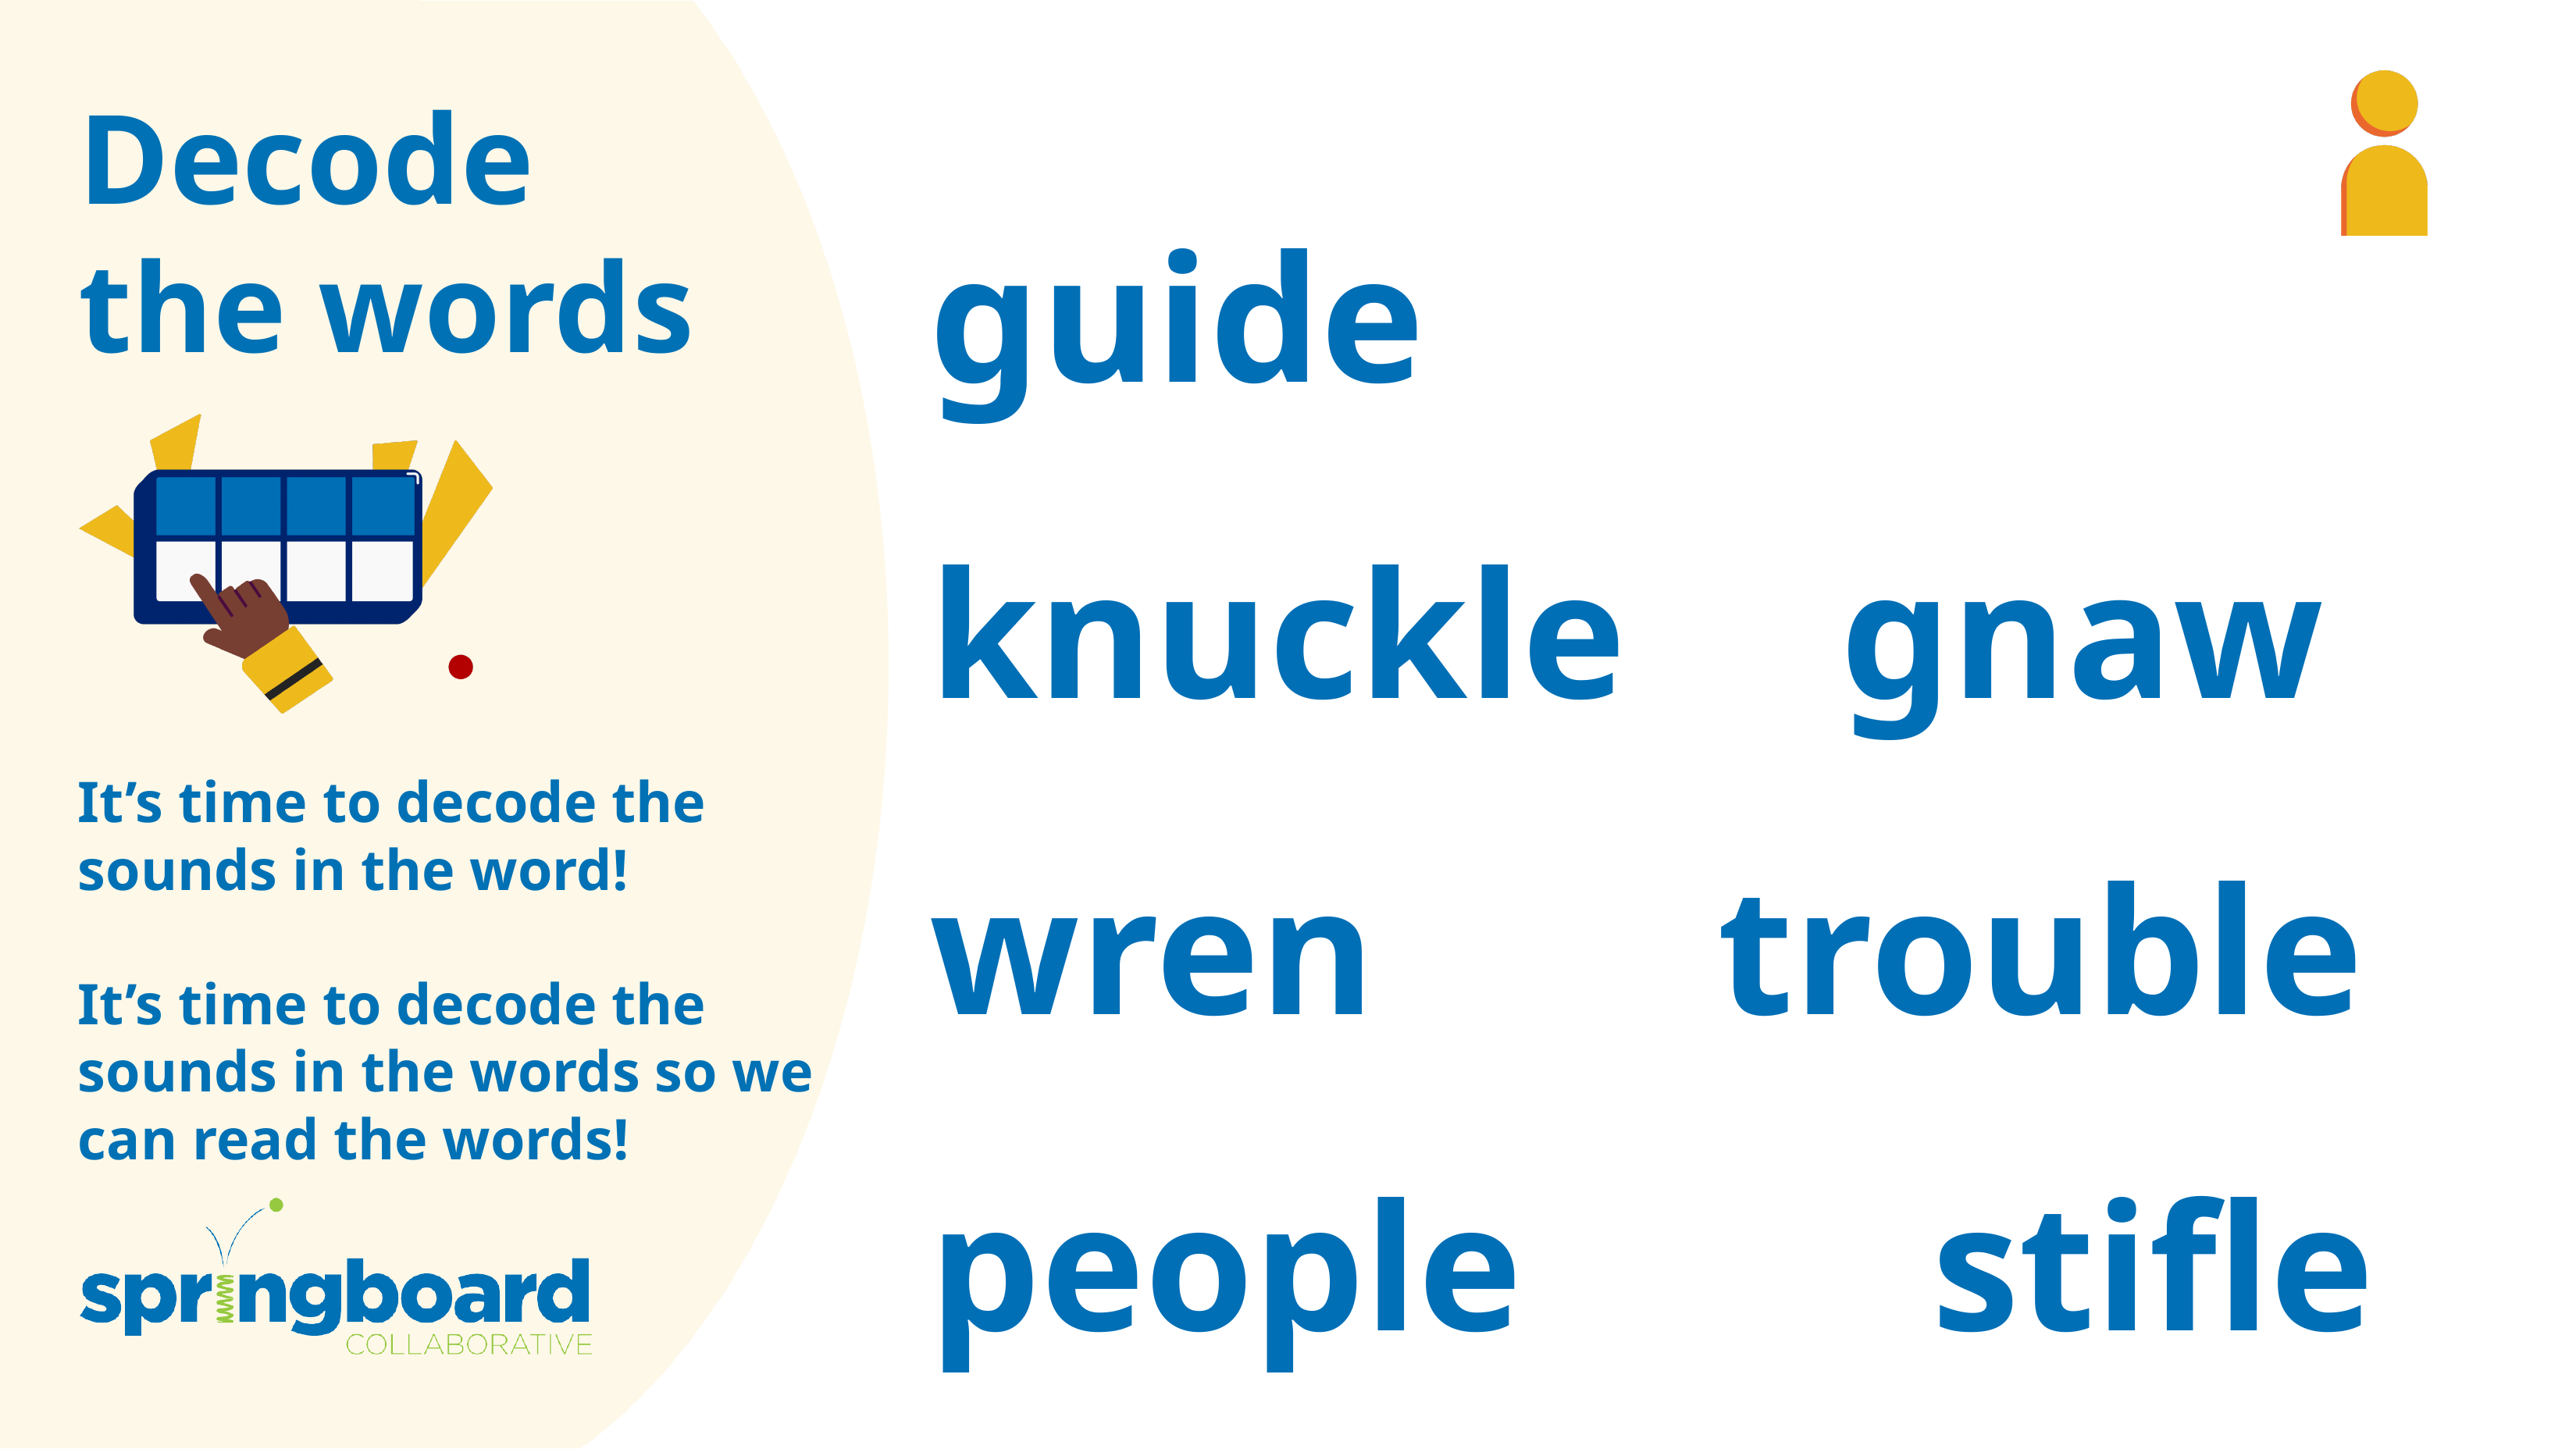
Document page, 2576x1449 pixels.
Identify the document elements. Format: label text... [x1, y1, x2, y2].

picture [79, 414, 493, 714]
text_box guide knuckle gnaw wren trouble people stifle [903, 75, 2527, 1300]
picture [2341, 69, 2428, 236]
list Decode the words [78, 80, 814, 467]
text_box It’s time to decode the sounds in the word! It’s time to decode the sounds in the words so we can read the words! [78, 764, 822, 1171]
picture [80, 1198, 592, 1355]
